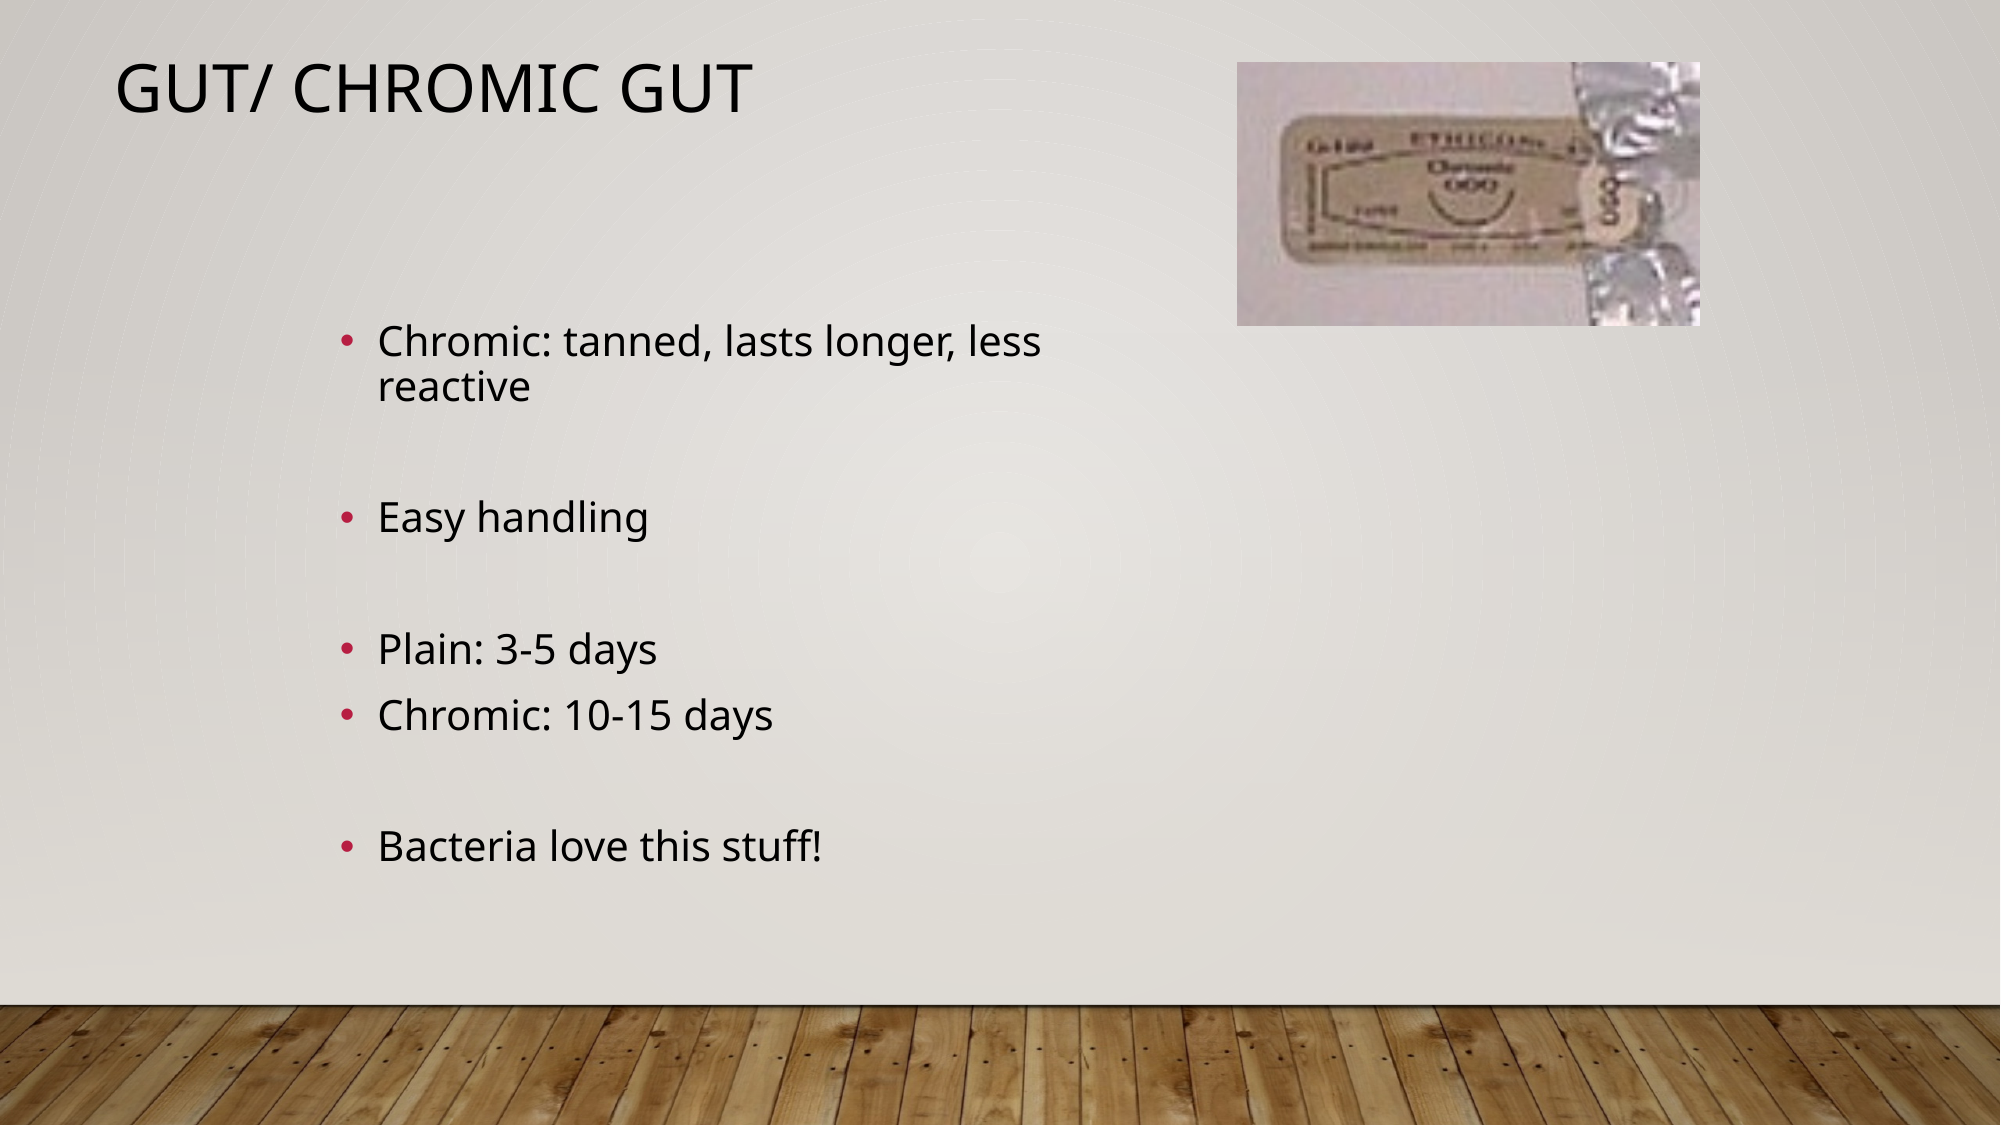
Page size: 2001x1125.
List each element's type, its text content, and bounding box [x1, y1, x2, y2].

list Chromic: tanned, lasts longer, less reactive Easy handling Plain: 3-5 days Chromic: 10-15 days Bacteria love this stuff! [324, 312, 1106, 456]
text_box [249, 456, 1750, 517]
picture [0, 1005, 2000, 1125]
list Chromic: tanned, lasts longer, less reactive Easy handling Plain: 3-5 days Chromic: 10-15 days Bacteria love this stuff! [324, 517, 1106, 1050]
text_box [1237, 62, 1701, 327]
title Gut/ Chromic Gut [99, 47, 1900, 275]
